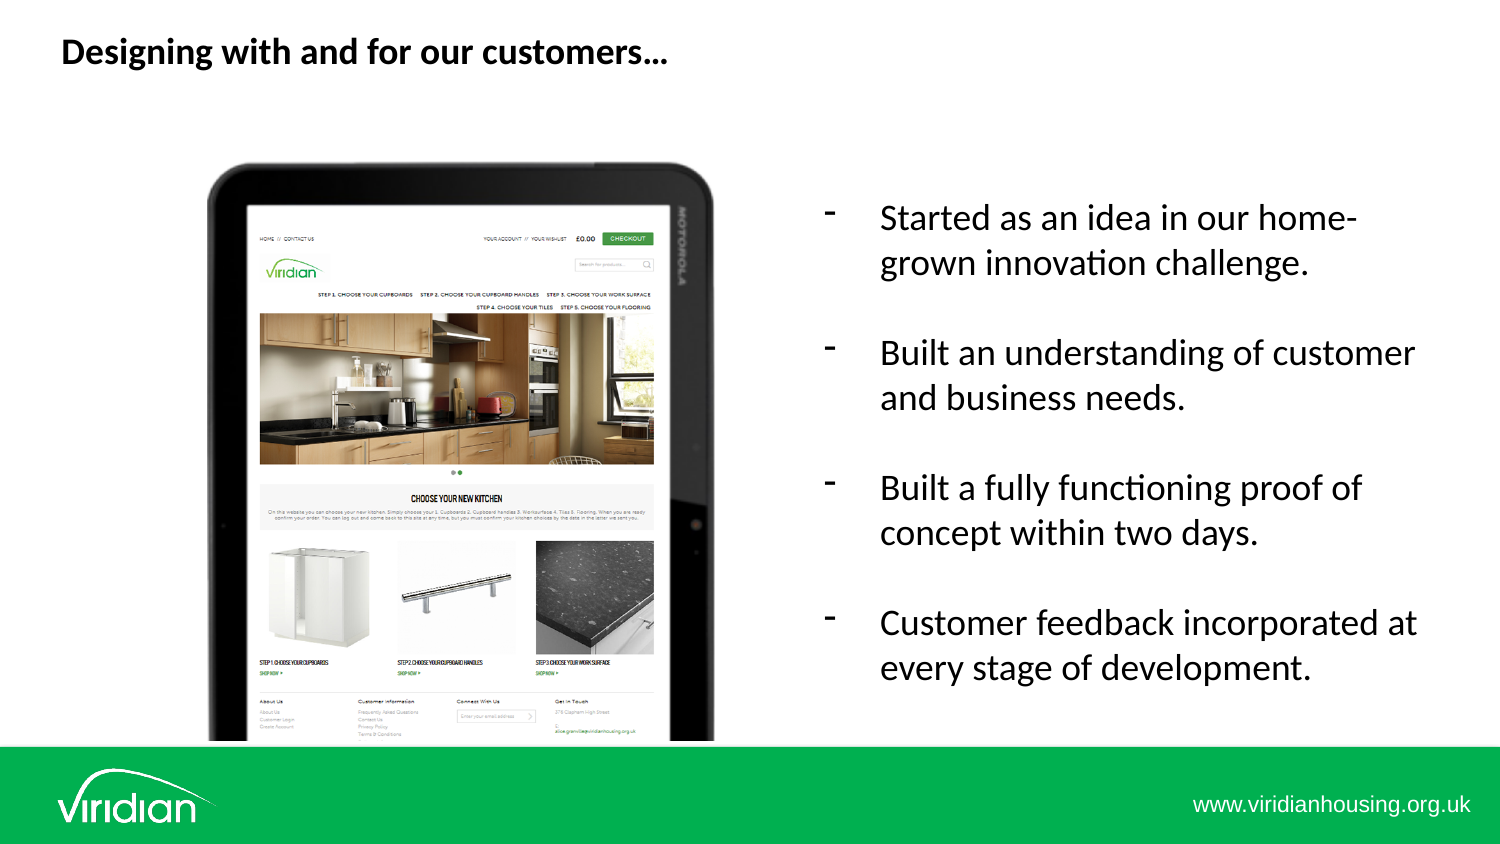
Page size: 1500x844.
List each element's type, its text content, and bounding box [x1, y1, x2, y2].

text_box Started as an idea in our home-grown innovation challenge. Built an understanding of customer and business needs. Built a fully functioning proof of concept within two days. Customer feedback incorporated at every stage of development. [809, 185, 1436, 741]
text_box Designing with and for our customers… [50, 14, 1217, 86]
text_box www.viridianhousing.org.uk [1080, 784, 1483, 823]
text_box [0, 746, 1500, 844]
picture [57, 768, 219, 823]
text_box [206, 161, 715, 741]
